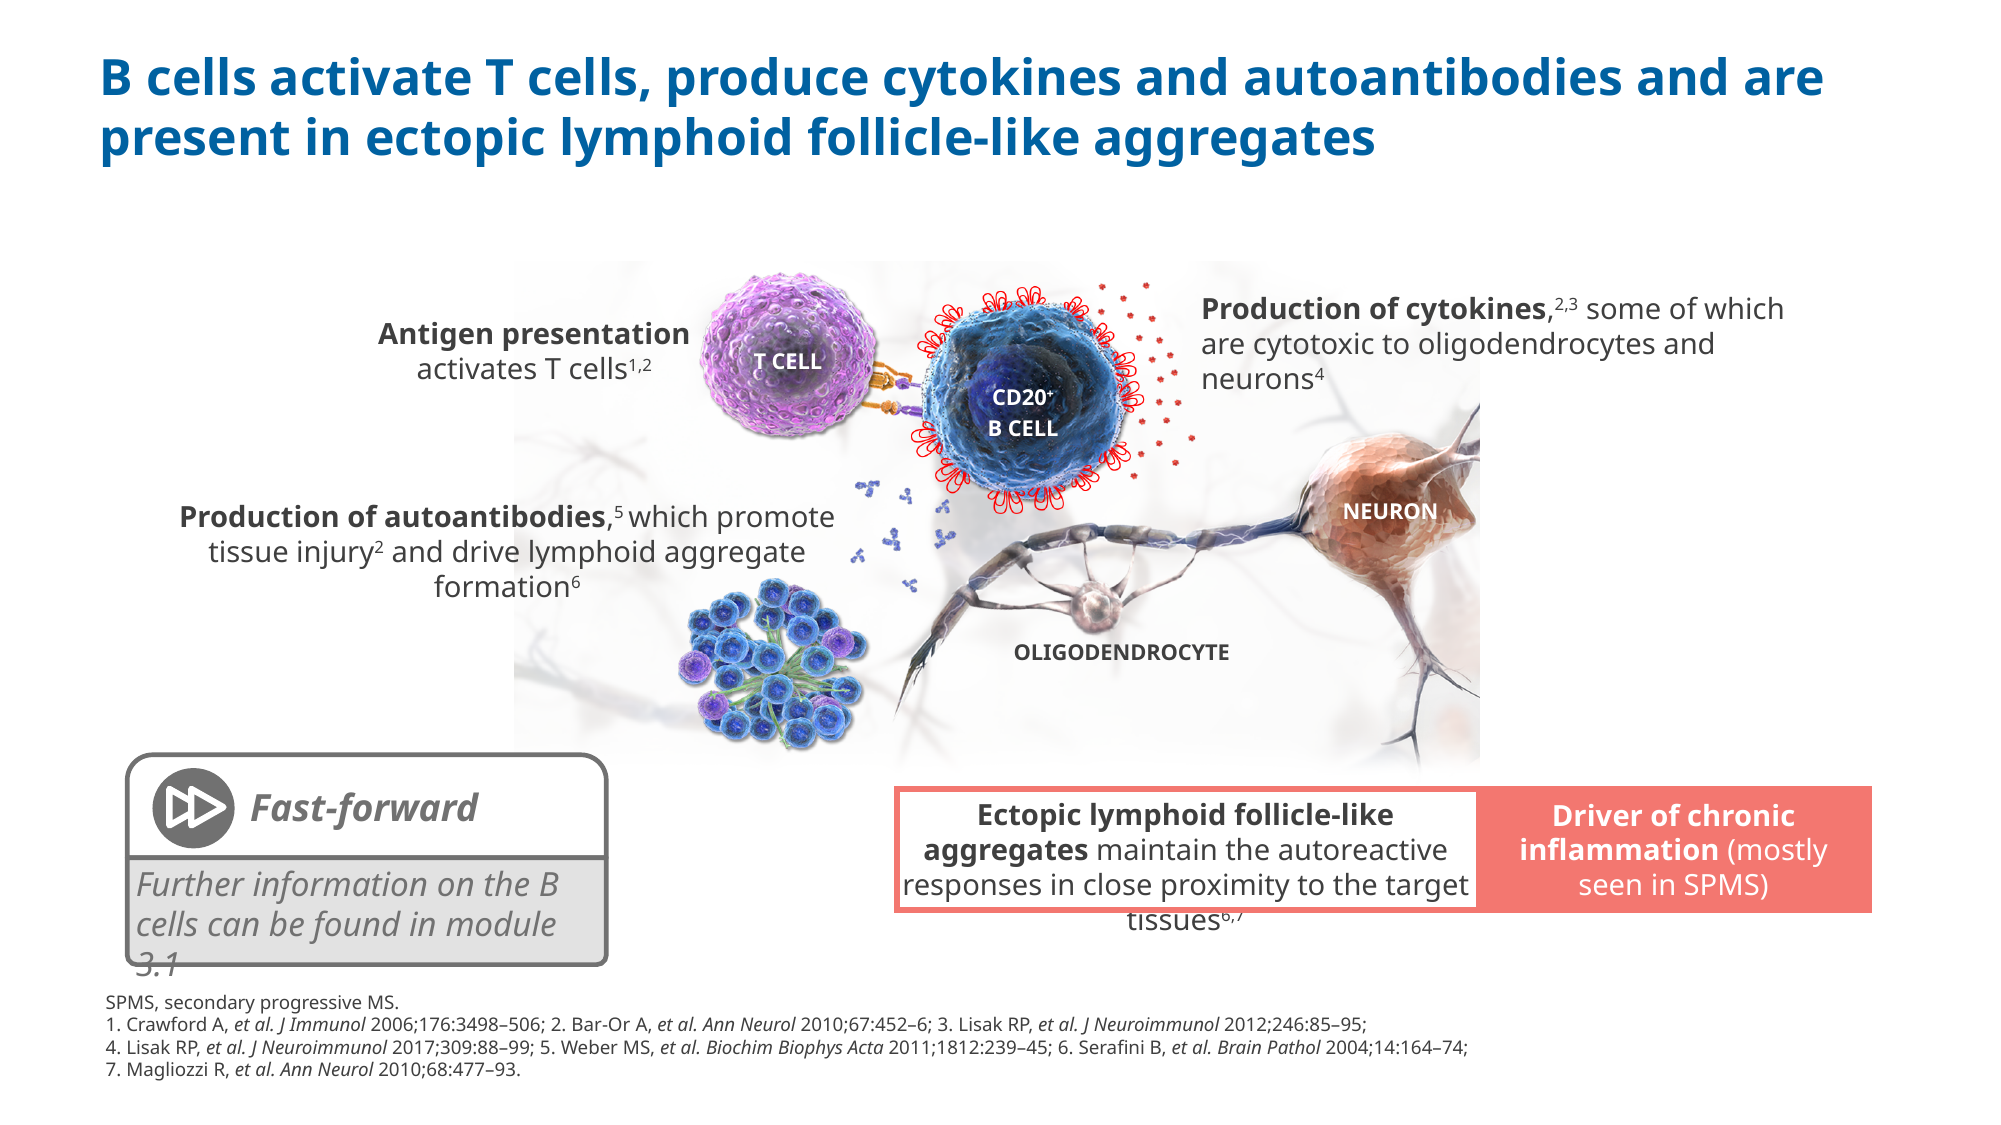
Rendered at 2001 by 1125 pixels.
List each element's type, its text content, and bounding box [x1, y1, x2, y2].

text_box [126, 754, 607, 965]
text_box Production of autoantibodies,5 which promote tissue injury2 and drive lymphoid aggregate formation6 [150, 491, 509, 611]
list SPMS, secondary progressive MS. 1. Crawford A, et al. J Immunol 2006;176:3498–506; 2. Bar-Or A, et al. Ann Neurol 2010;67:452–6; 3. Lisak RP, et al. J Neuroimmunol 2012;246:85–95; 4. Lisak RP, et al. J Neuroimmunol 2017;309:88–99; 5. Weber MS, et al. Biochim Biophys Acta 2011;1812:239–45; 6. Serafini B, et al. Brain Pathol 2004;14:164–74; 7. Magliozzi R, et al. Ann Neurol 2010;68:477–93. [105, 1031, 1573, 1088]
text_box Ectopic lymphoid follicle-like aggregates maintain the autoreactive responses in close proximity to the target tissues6,7 [880, 817, 1492, 944]
text_box Antigen presentation activates T cells1,2 [351, 308, 509, 393]
title B cells activate T cells, produce cytokines and autoantibodies and are present in ectopic lymphoid follicle-like aggregates [99, 42, 1900, 173]
text_box Production of cytokines,2,3 some of which are cytotoxic to oligodendrocytes and neurons4 [1485, 282, 1815, 403]
picture [514, 261, 1480, 809]
list [849, 1037, 1675, 1094]
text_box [725, 335, 1085, 450]
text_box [896, 788, 1869, 911]
